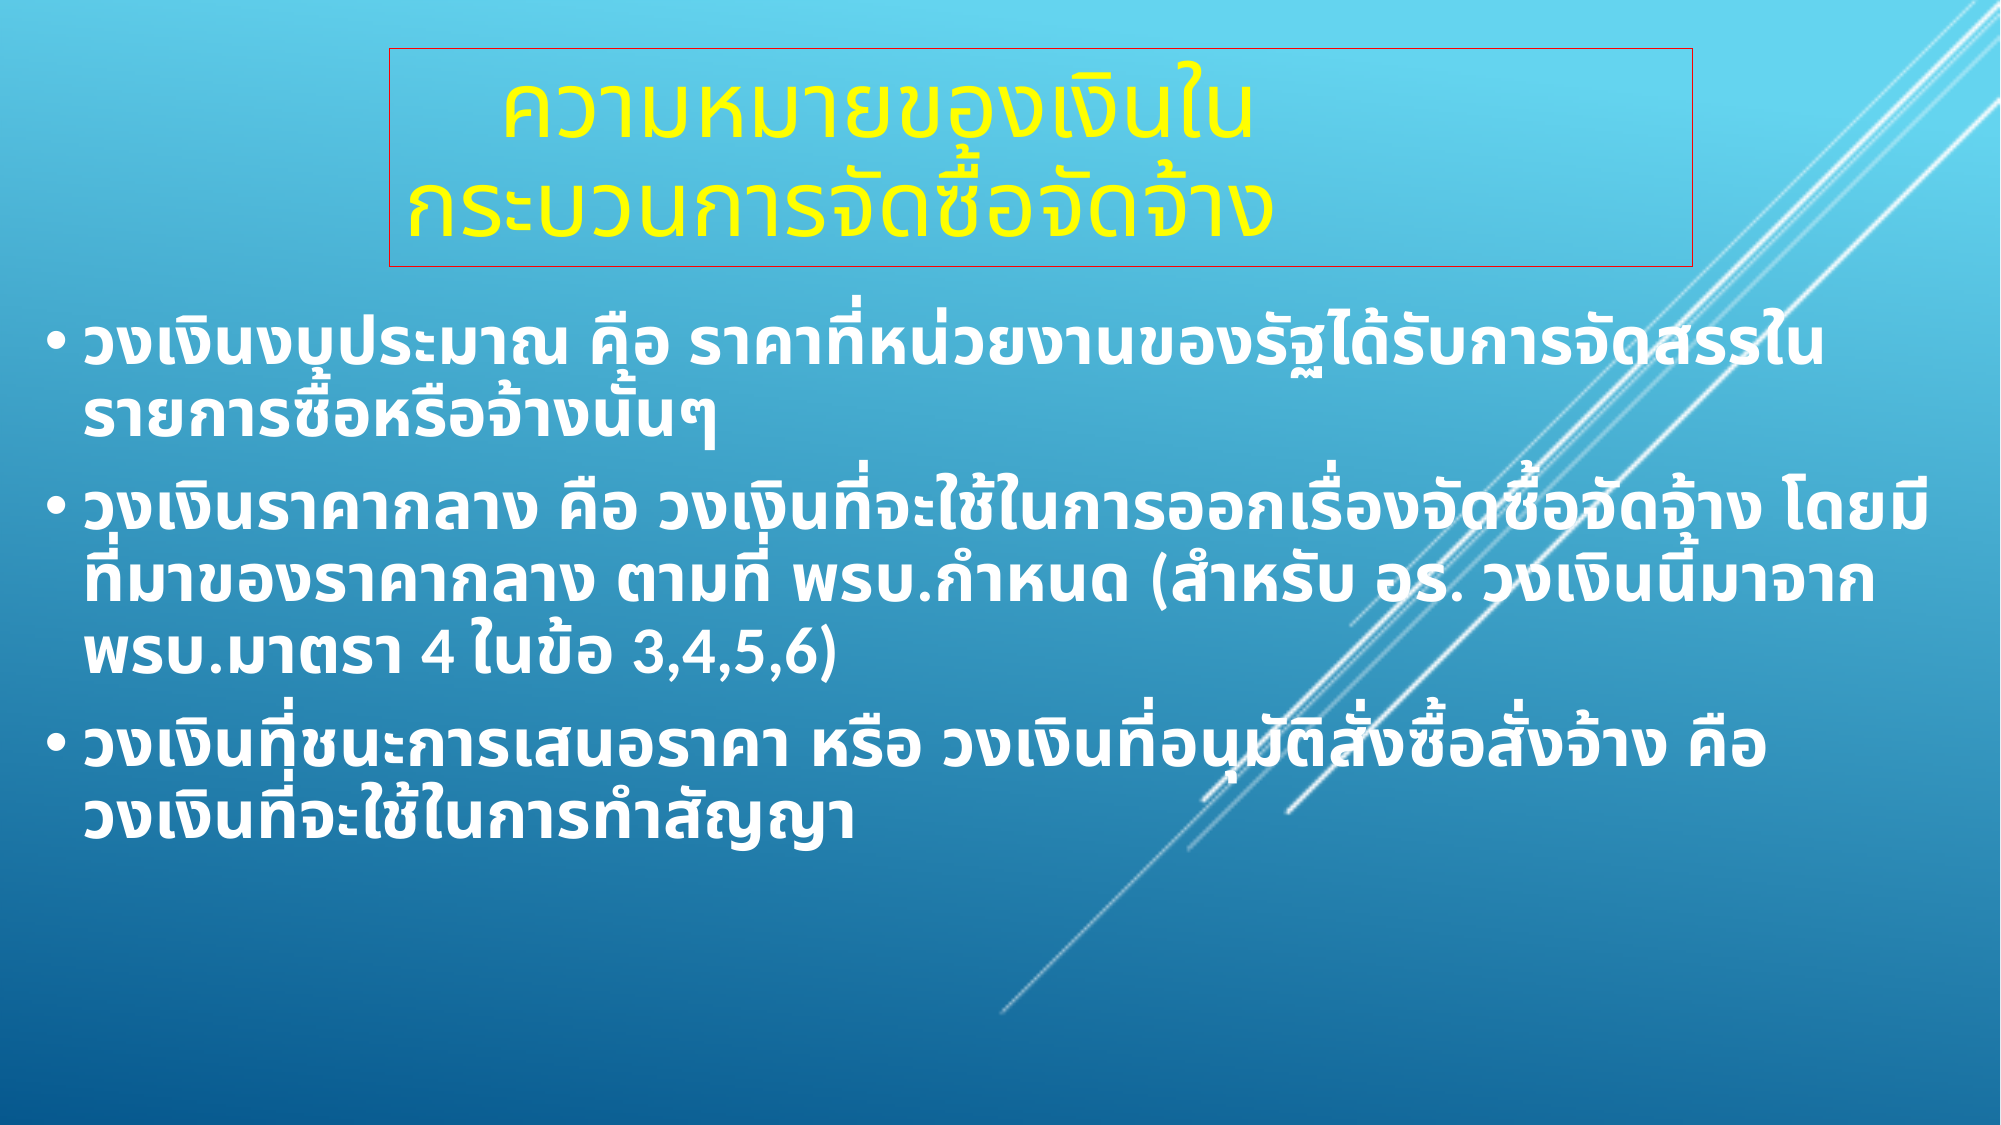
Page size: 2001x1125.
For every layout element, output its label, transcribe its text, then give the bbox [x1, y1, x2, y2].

title ความหมายของเงินในกระบวนการจัดซื้อจัดจ้าง [389, 48, 1693, 267]
picture [0, 0, 2001, 1125]
list วงเงินงบประมาณ คือ ราคาที่หน่วยงานของรัฐได้รับการจัดสรรในรายการซื้อหรือจ้างนั้นๆ วงเงินราคากลาง คือ วงเงินที่จะใช้ในการออกเรื่องจัดซื้อจัดจ้าง โดยมีที่มาของราคากลาง ตามที่ พรบ.กำหนด (สำหรับ อร. วงเงินนี้มาจาก พรบ.มาตรา 4 ในข้อ 3,4,5,6) วงเงินที่ชนะการเสนอราคา หรือ วงเงินที่อนุมัติสั่งซื้อสั่งจ้าง คือ วงเงินที่จะใช้ในการทำสัญญา [29, 299, 1967, 1014]
